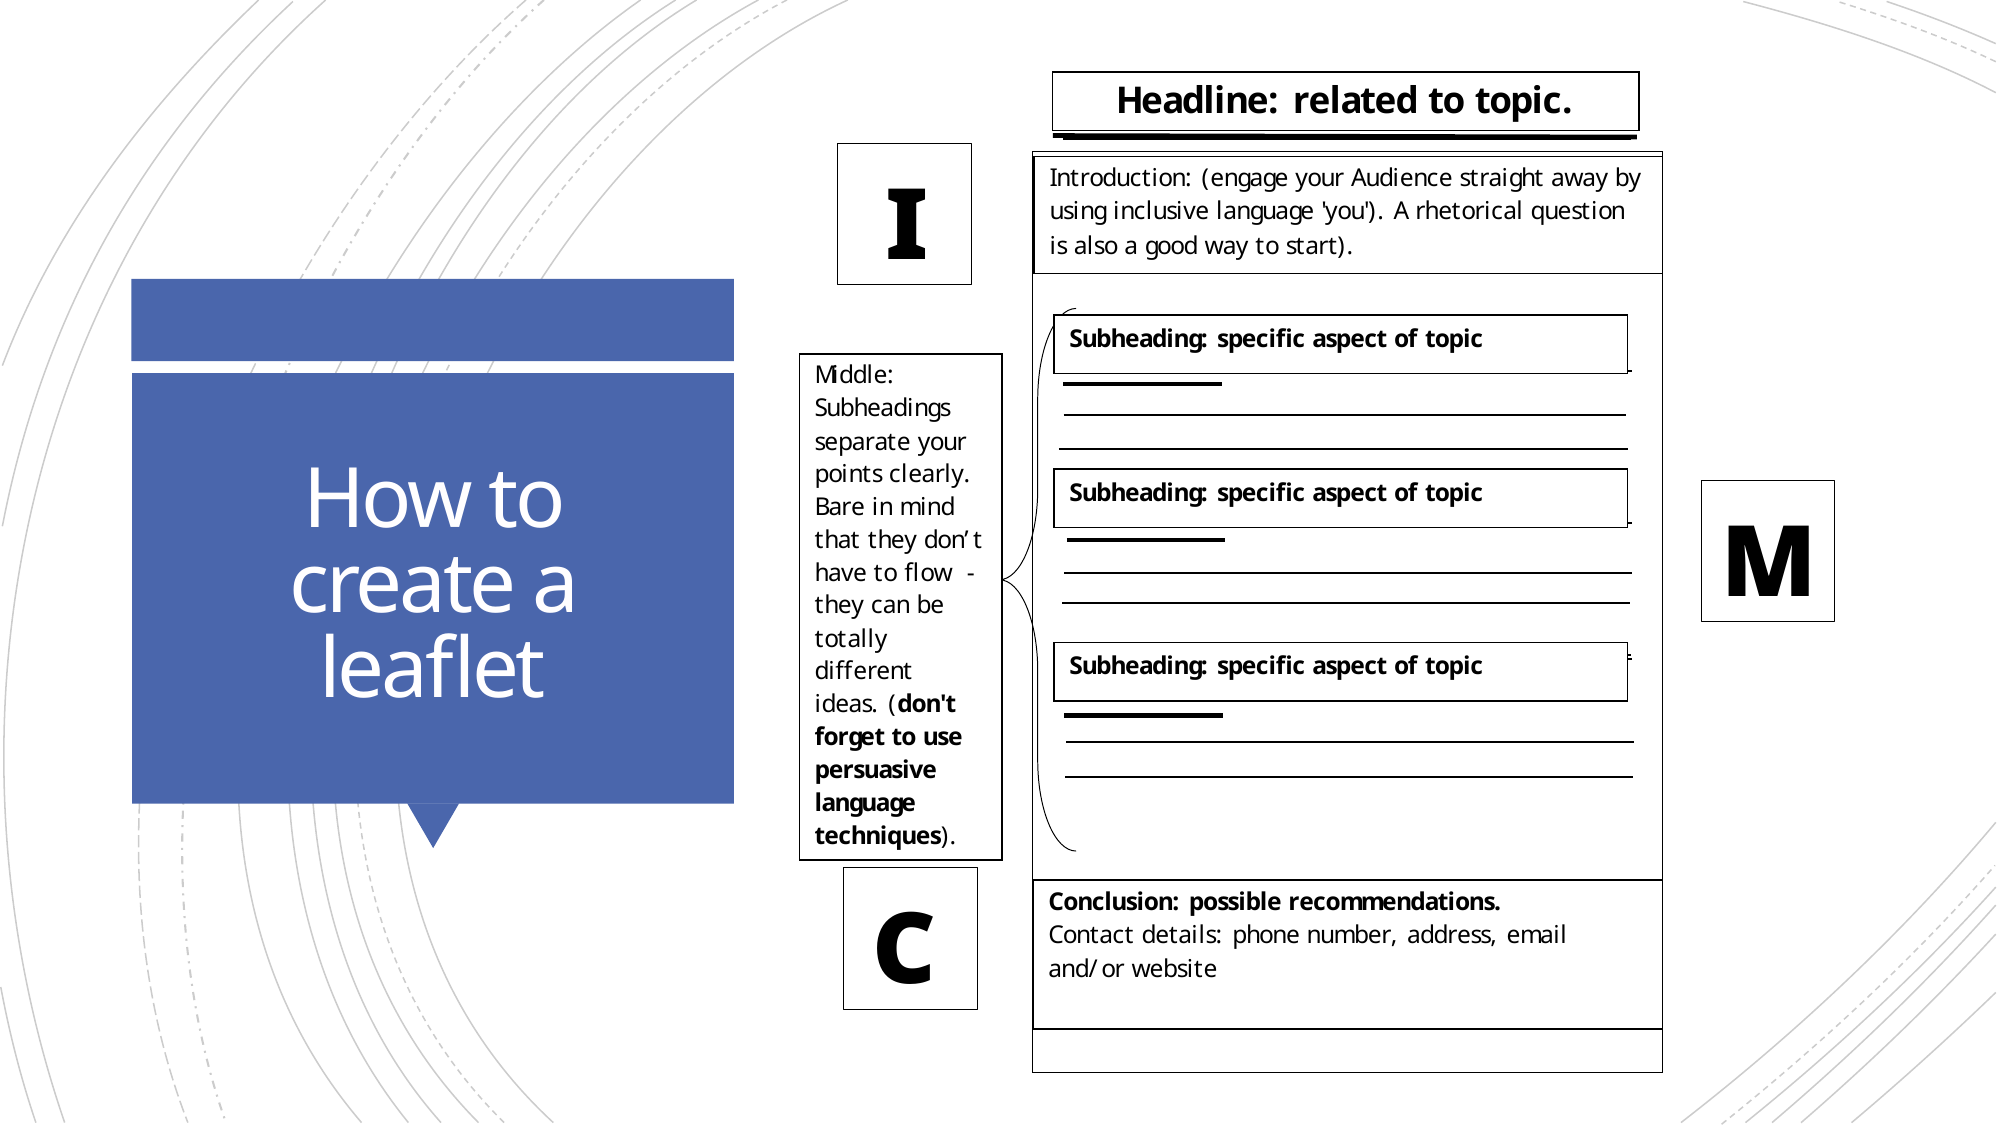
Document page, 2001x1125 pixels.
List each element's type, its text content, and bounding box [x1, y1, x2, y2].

picture [798, 44, 1843, 1125]
title How to create a leaflet [145, 385, 720, 789]
